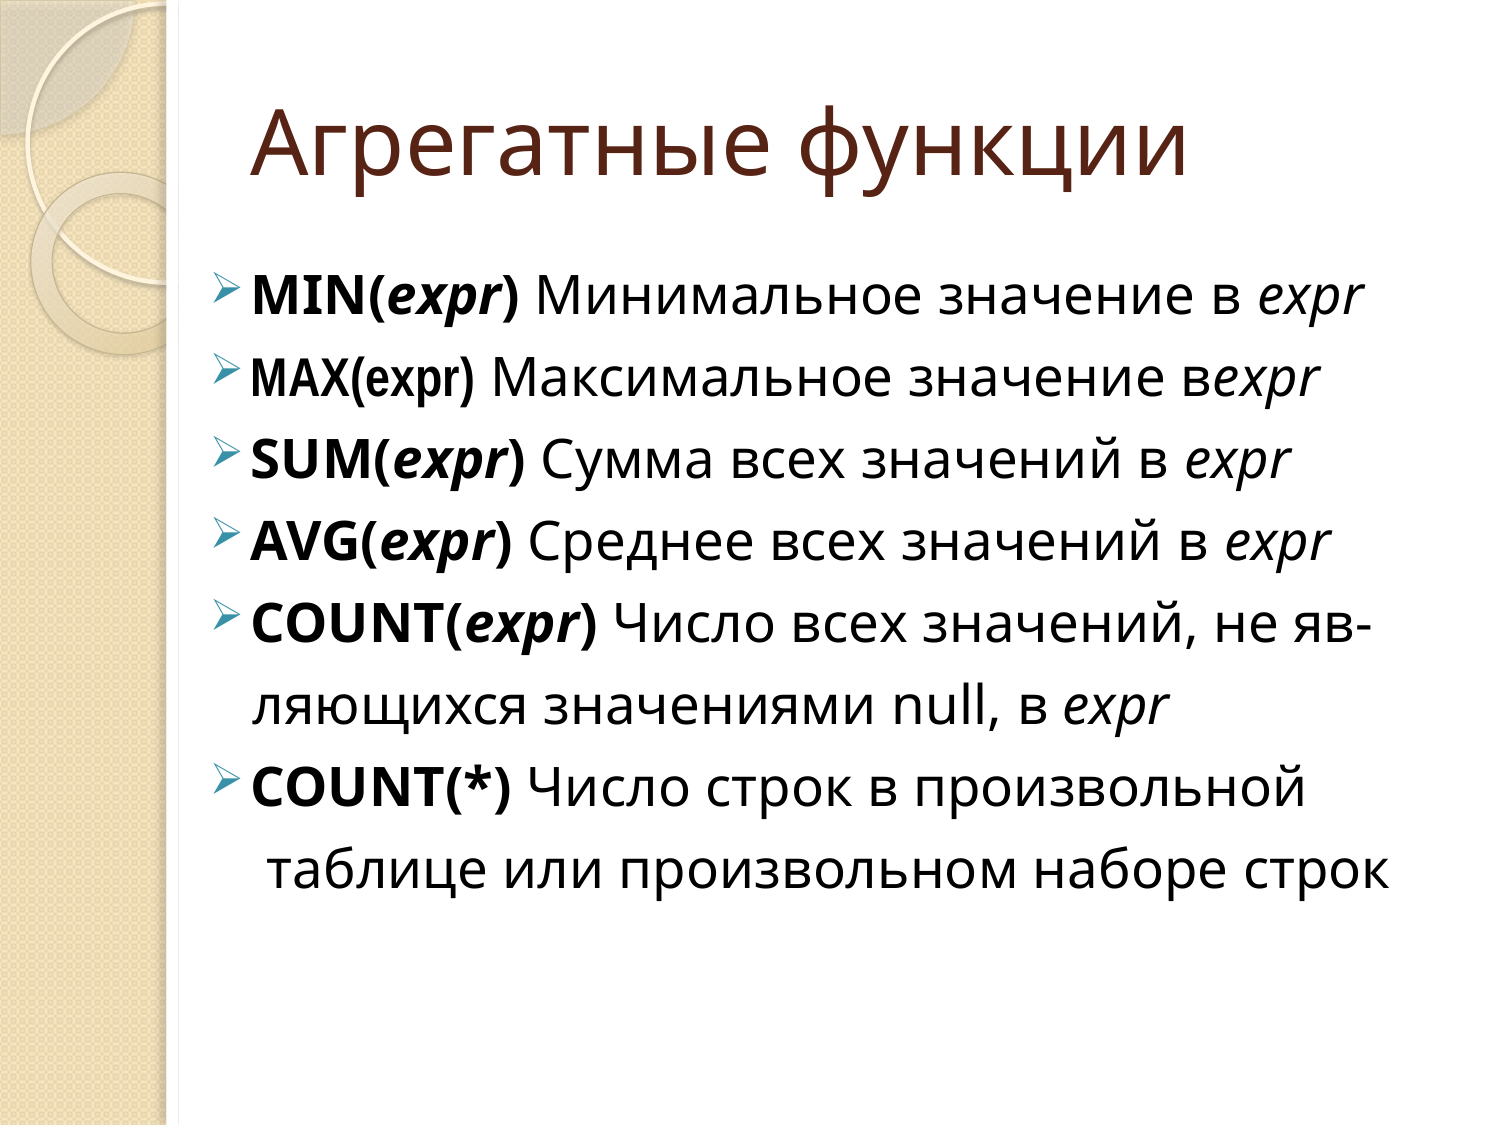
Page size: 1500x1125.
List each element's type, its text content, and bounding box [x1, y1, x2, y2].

title Агрегатные функции [235, 45, 1466, 233]
list MIN(expr) Минимальное значение в expr MAX(expr) Максимальное значение вexpr SUM(expr) Сумма всех значений в expr AVG(expr) Среднее всех значений в expr COUNT(expr) Число всех значений, не яв- ляющихся значениями null, в expr COUNT(*) Число строк в произвольной таблице или произвольном наборе строк [183, 267, 1466, 1101]
